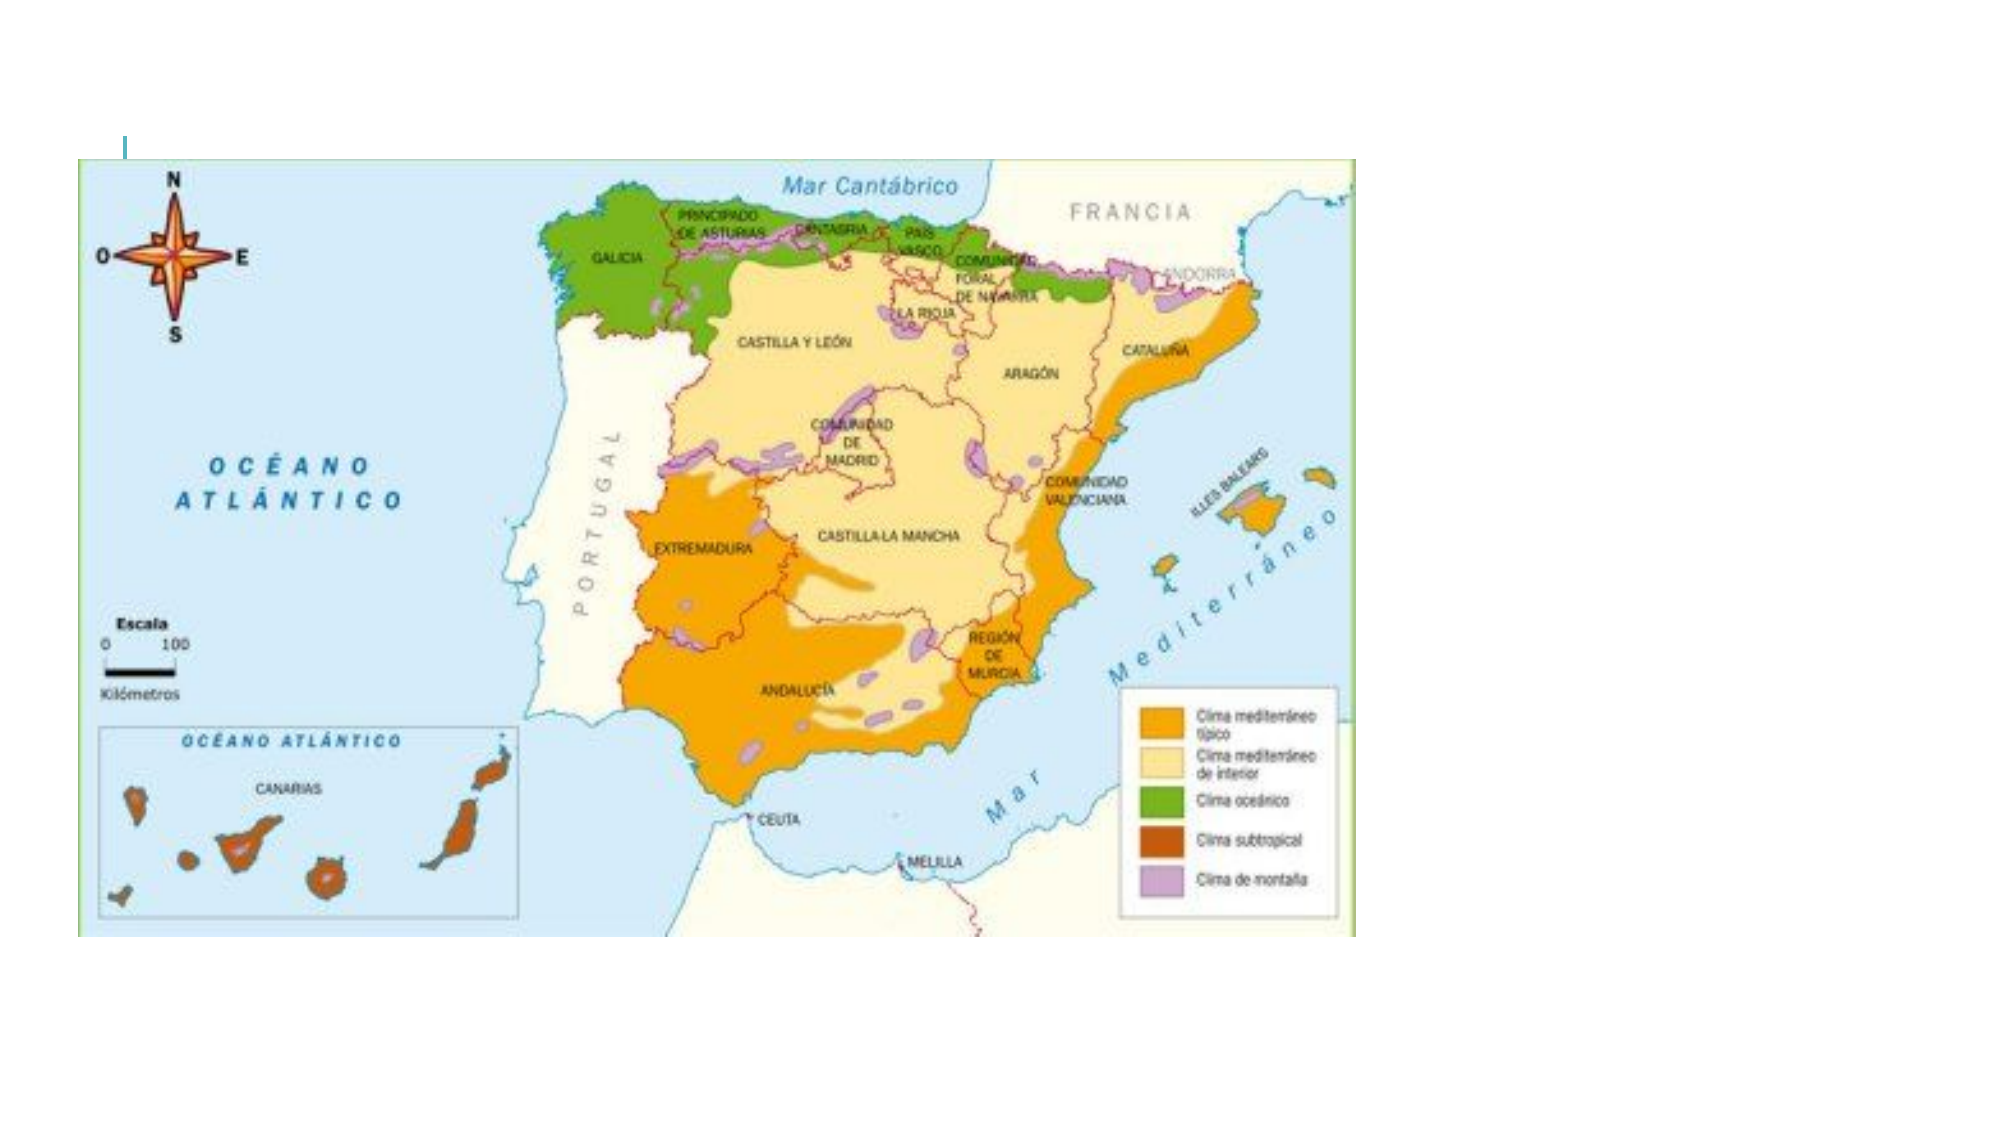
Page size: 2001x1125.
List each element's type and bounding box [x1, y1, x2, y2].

list [77, 159, 1357, 937]
